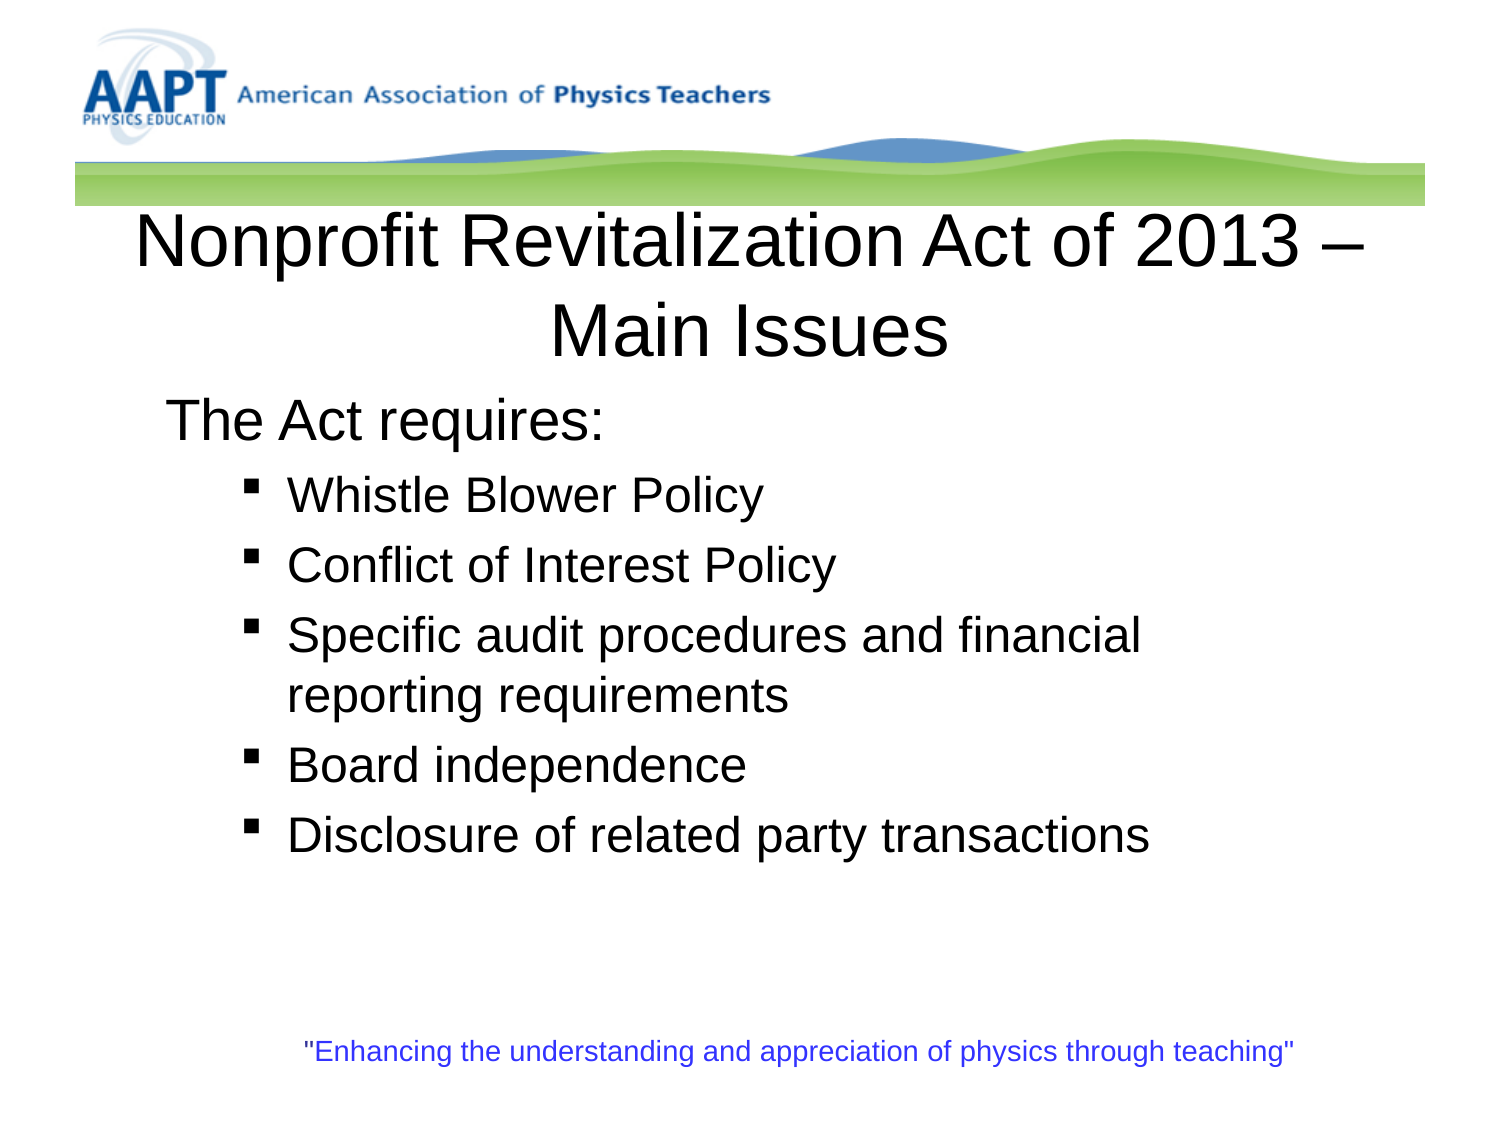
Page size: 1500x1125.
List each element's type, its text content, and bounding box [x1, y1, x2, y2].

list The Act requires: Whistle Blower Policy Conflict of Interest Policy Specific audit procedures and financial reporting requirements Board independence Disclosure of related party transactions [149, 374, 1351, 1001]
picture [75, 24, 1425, 206]
title Nonprofit Revitalization Act of 2013 – Main Issues [74, 224, 1426, 338]
footer "Enhancing the understanding and appreciation of physics through teaching" [274, 1024, 1326, 1103]
